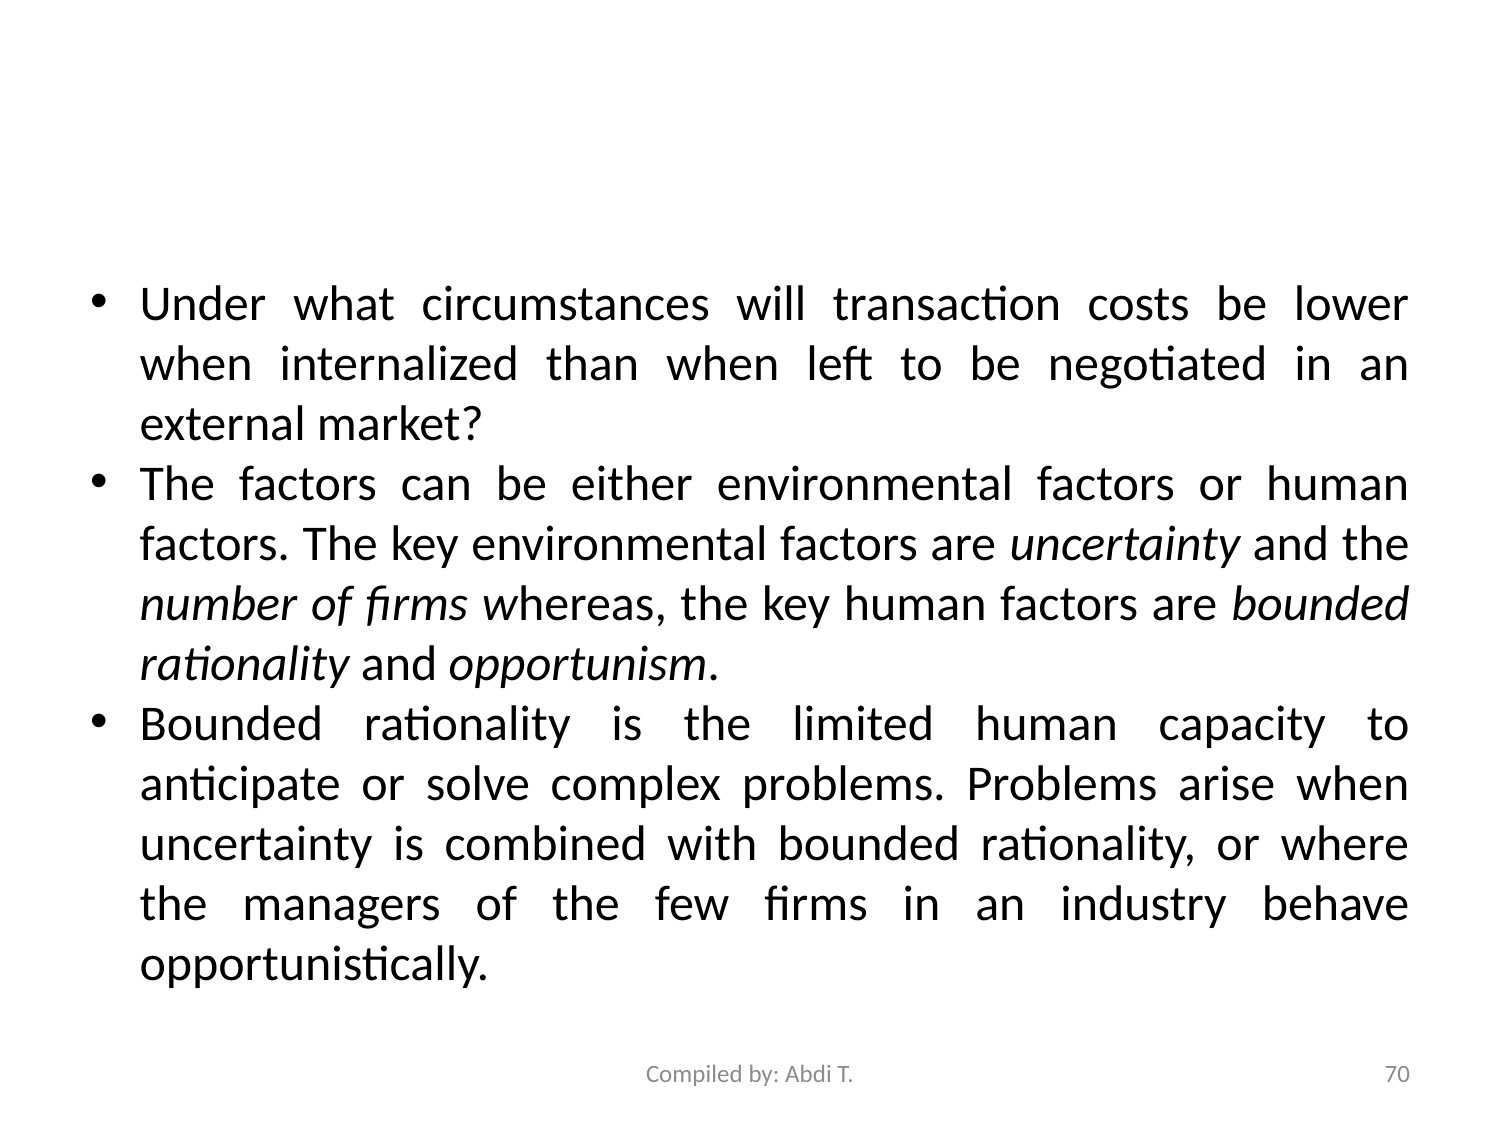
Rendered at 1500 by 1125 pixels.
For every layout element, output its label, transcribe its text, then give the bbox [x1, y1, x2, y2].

slide_number 70 [1074, 1042, 1425, 1103]
footer Compiled by: Abdi T. [512, 1042, 988, 1103]
list Under what circumstances will transaction costs be lower when internalized than when left to be negotiated in an external market? The factors can be either environmental factors or human factors. The key environmental factors are uncertainty and the number of firms whereas, the key human factors are bounded rationality and opportunism. Bounded rationality is the limited human capacity to anticipate or solve complex problems. Problems arise when uncertainty is combined with bounded rationality, or where the managers of the few firms in an industry behave opportunistically. [75, 262, 1425, 1005]
